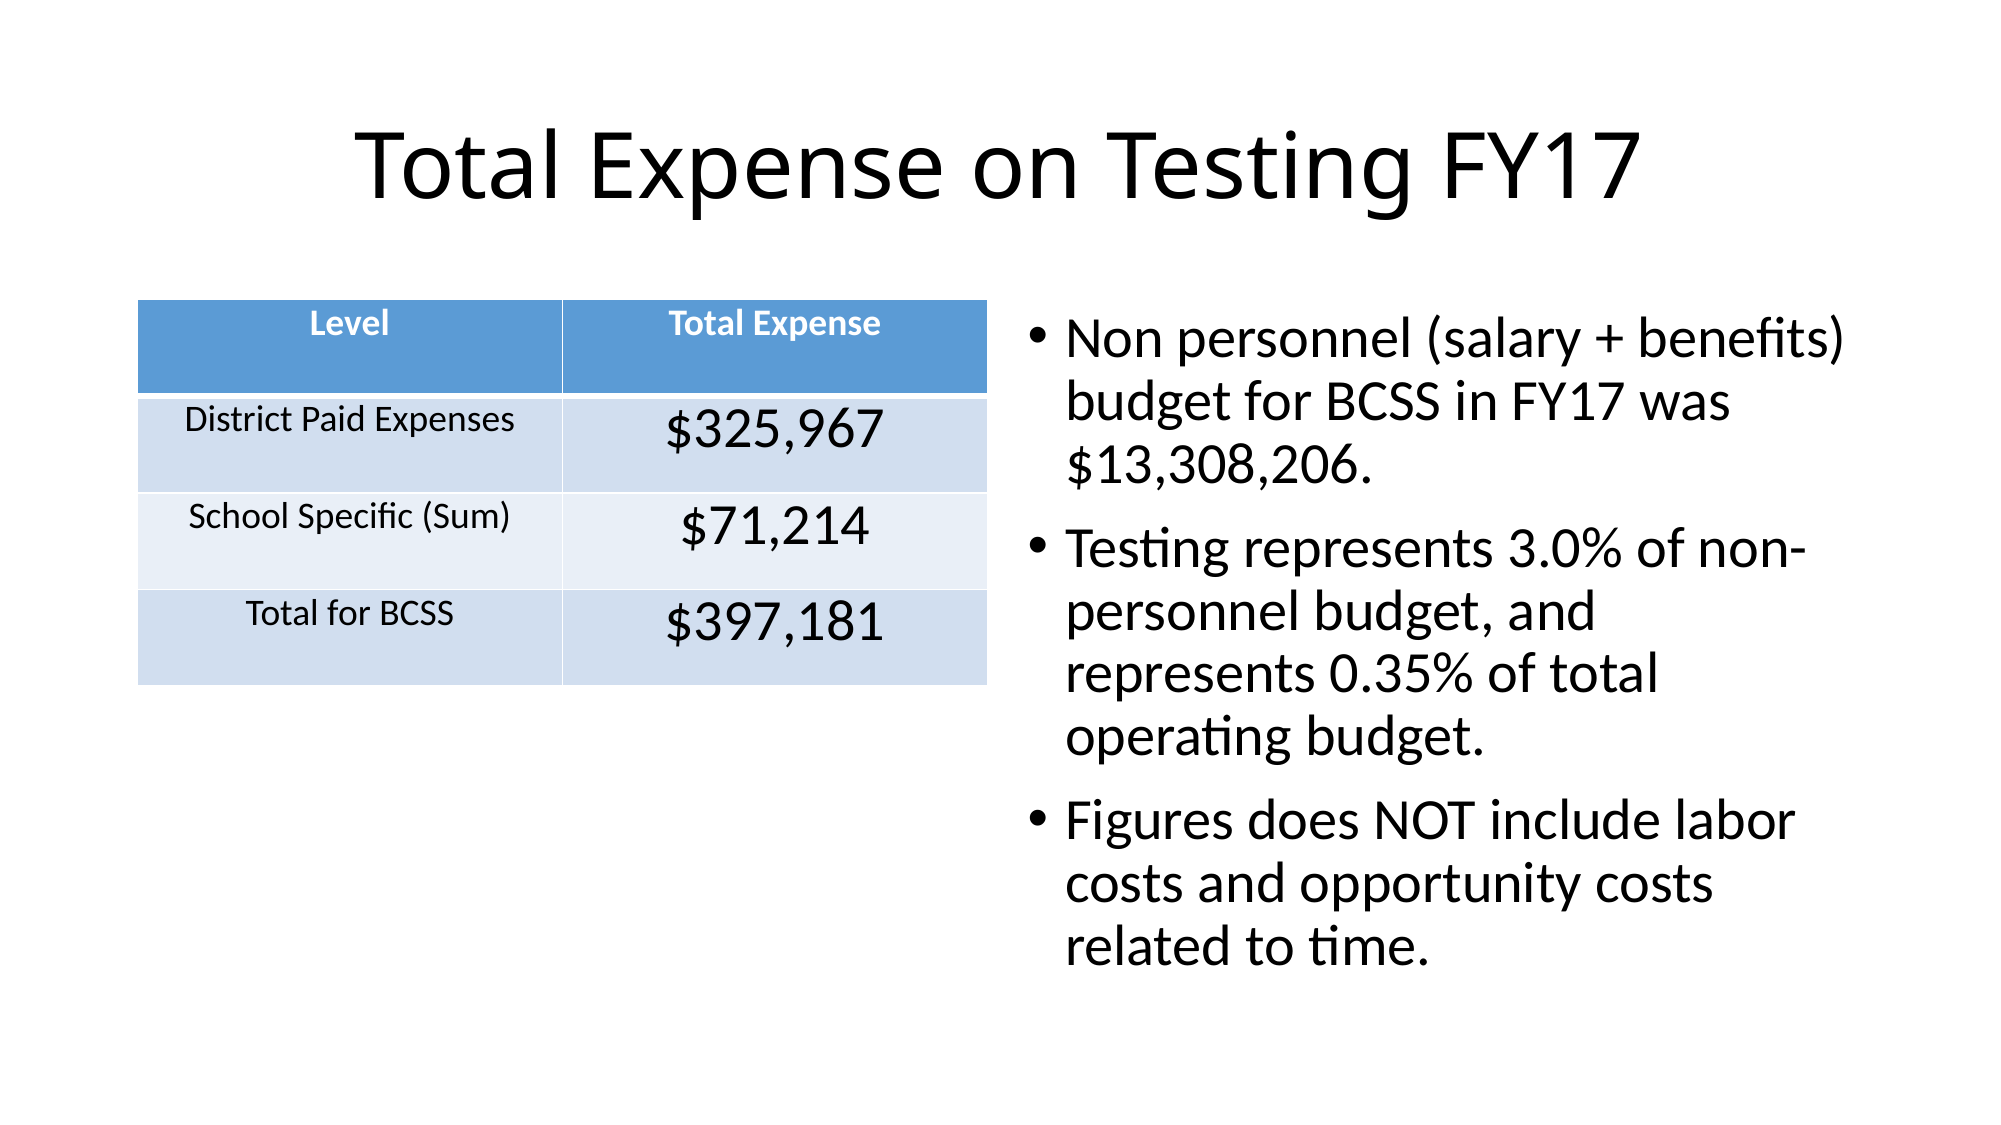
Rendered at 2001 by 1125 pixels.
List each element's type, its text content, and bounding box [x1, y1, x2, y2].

title Total Expense on Testing FY17 [137, 59, 1863, 278]
table_cell School Specific (Sum) [138, 494, 562, 589]
table_cell $325,967 [563, 399, 987, 492]
table_header Level [138, 300, 562, 393]
table_cell $397,181 [563, 590, 987, 685]
table_cell District Paid Expenses [138, 399, 562, 492]
table_header Total Expense [563, 300, 987, 393]
list Non personnel (salary + benefits) budget for BCSS in FY17 was $13,308,206. Testing represents 3.0% of non-personnel budget, and represents 0.35% of total operating budget. Figures does NOT include labor costs and opportunity costs related to time. [1012, 299, 1863, 1014]
table_cell $71,214 [563, 494, 987, 589]
table_cell Total for BCSS [138, 590, 562, 685]
